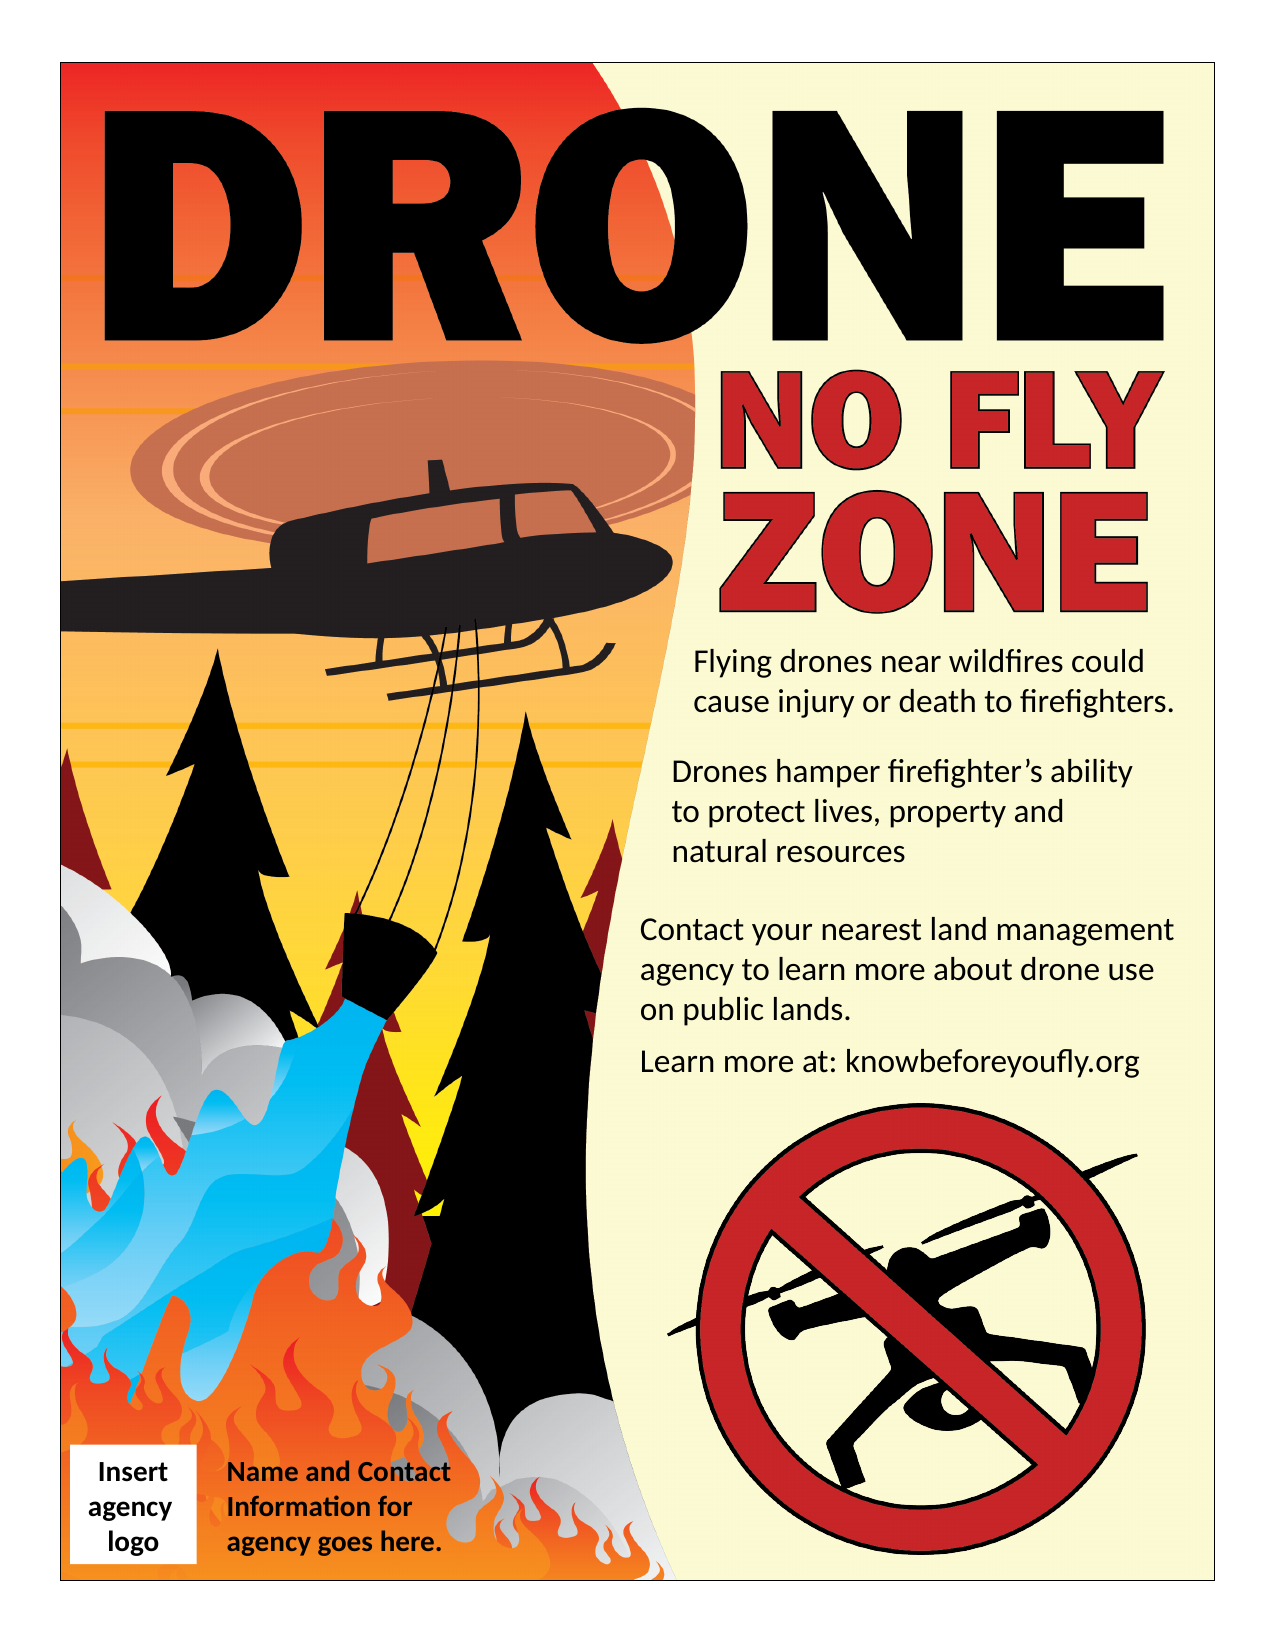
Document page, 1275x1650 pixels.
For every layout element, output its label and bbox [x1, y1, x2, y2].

picture [60, 61, 1215, 1581]
